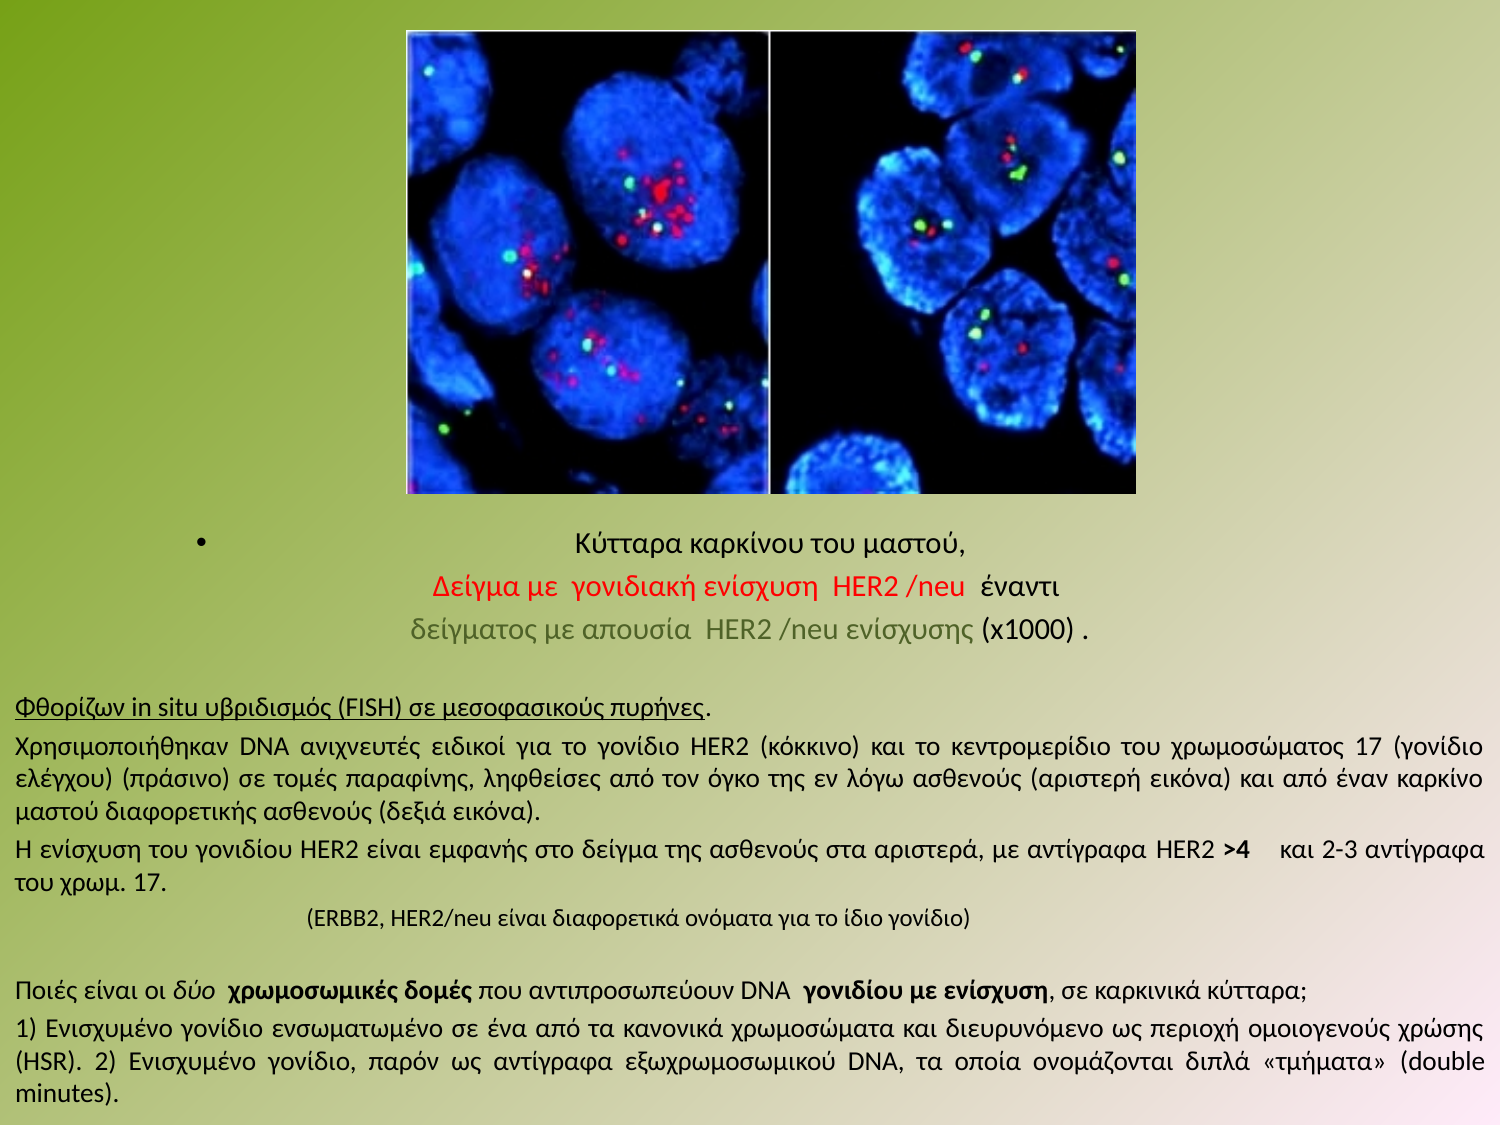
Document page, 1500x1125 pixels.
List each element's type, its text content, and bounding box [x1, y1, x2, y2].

picture [406, 30, 1137, 494]
list Κύτταρα καρκίνου του μαστού, Δείγμα με γονιδιακή ενίσχυση HER2 /neu έναντι δείγματος με απουσία HER2 /neu ενίσχυσης (x1000) . Φθορίζων in situ υβριδισμός (FISH) σε μεσοφασικούς πυρήνες. Χρησιμοποιήθηκαν DΝΑ ανιχνευτές ειδικοί για το γονίδιο HER2 (κόκκινο) και το κεντρομερίδιο του χρωμοσώματος 17 (γονίδιο ελέγχου) (πράσινο) σε τομές παραφίνης, ληφθείσες από τον όγκο της εν λόγω ασθενούς (αριστερή εικόνα) και από έναν καρκίνο μαστού διαφορετικής ασθενούς (δεξιά εικόνα). Η ενίσχυση του γονιδίου HER2 είναι εμφανής στο δείγμα της ασθενούς στα αριστερά, με αντίγραφα HER2 >4 και 2-3 αντίγραφα του χρωμ. 17. (ERBB2, HER2/neu είναι διαφορετικά ονόματα για το ίδιο γονίδιο) Ποιές είναι οι δύο χρωμοσωμικές δομές που αντιπροσωπεύουν DNA γονιδίου με ενίσχυση, σε καρκινικά κύτταρα; 1) Ενισχυμένο γονίδιο ενσωματωμένο σε ένα από τα κανονικά χρωμοσώματα και διευρυνόμενο ως περιοχή ομοιογενούς χρώσης (HSR). 2) Ενισχυμένο γονίδιο, παρόν ως αντίγραφα εξωχρωμοσωμικού DNA, τα οποία ονομάζονται διπλά «τμήματα» (double minutes). [0, 515, 1500, 1125]
